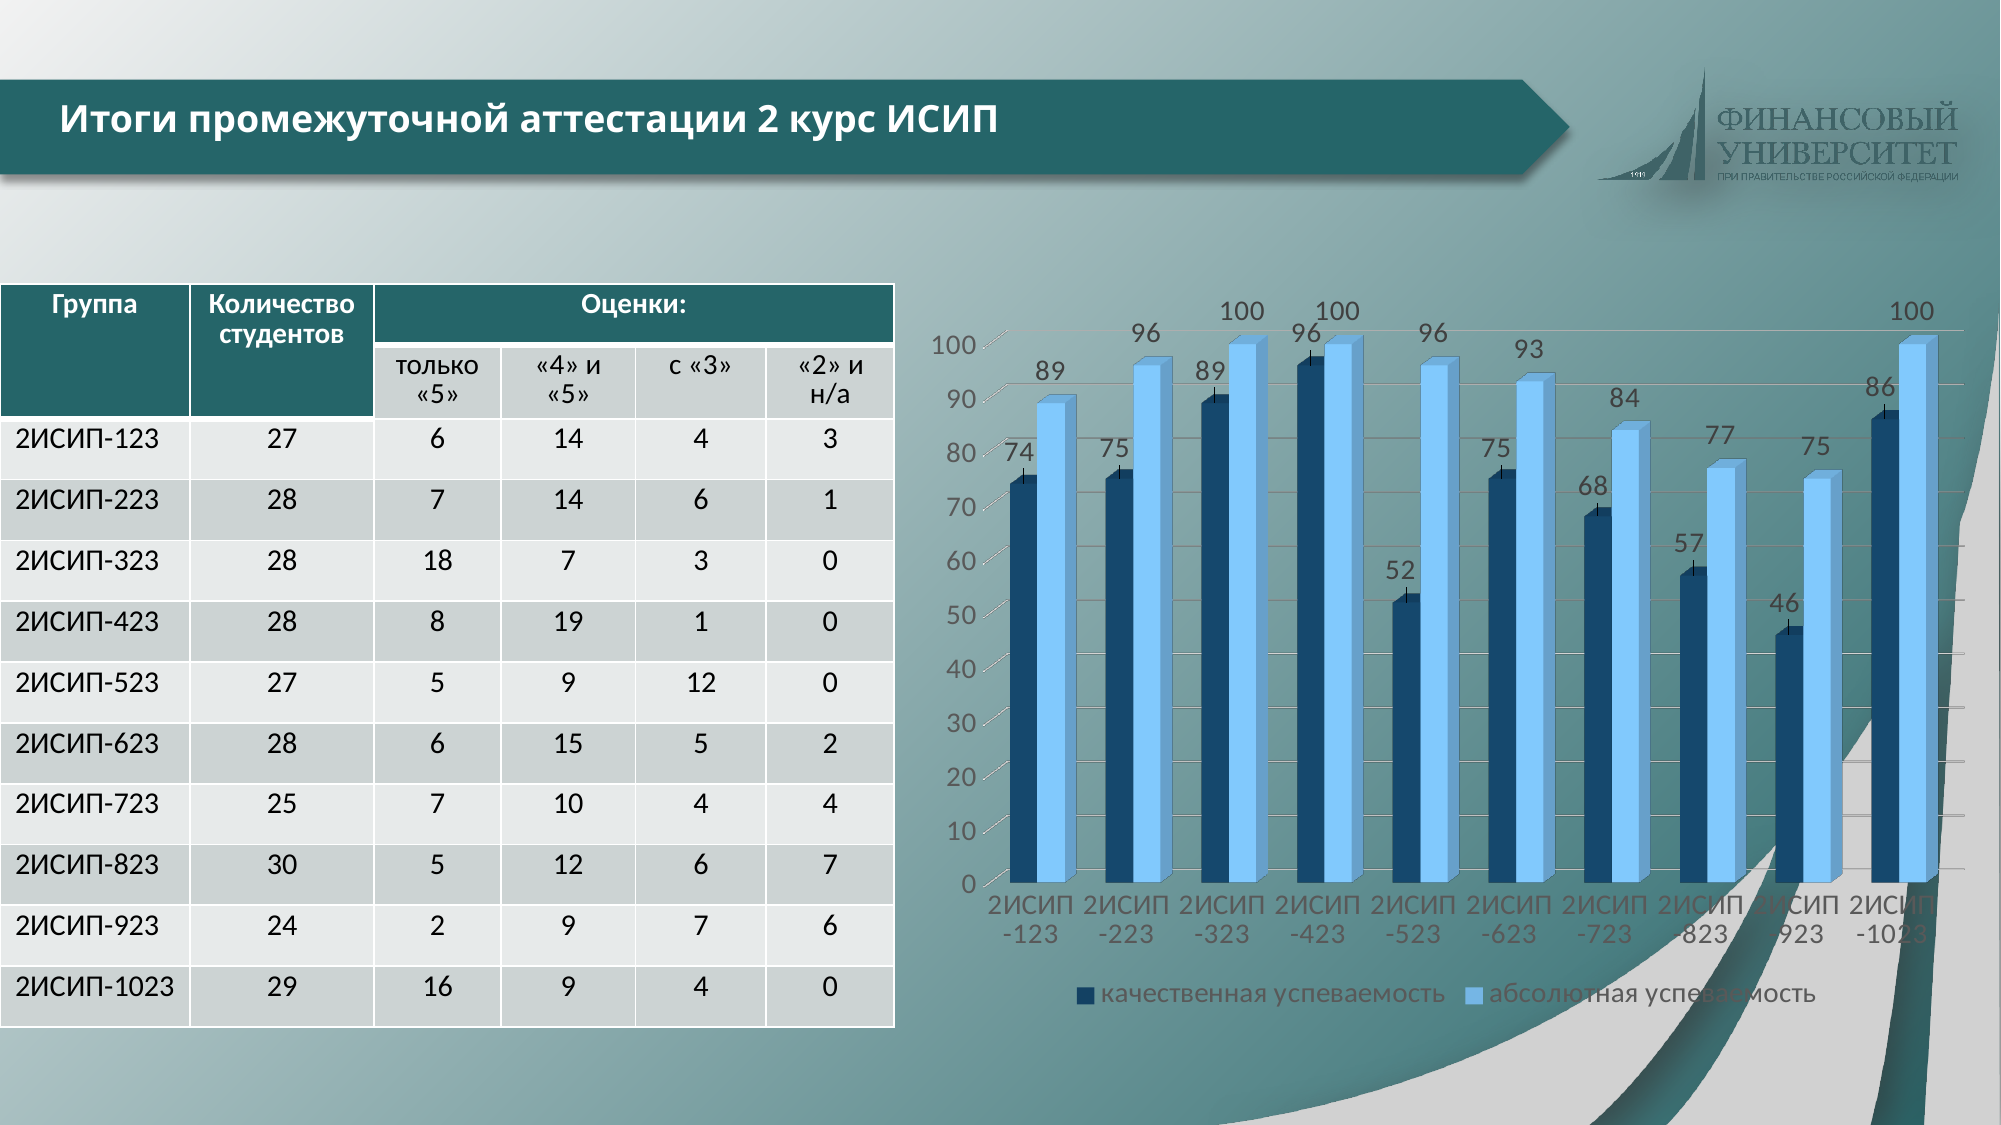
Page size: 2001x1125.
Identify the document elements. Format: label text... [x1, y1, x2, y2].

table_cell «2» и н/а [767, 348, 893, 418]
title Итоги промежуточной аттестации 2 курс ИСИП [44, 92, 1749, 155]
table_cell 9 [502, 663, 635, 722]
table_cell 2ИСИП-223 [1, 480, 189, 540]
table_cell 4 [636, 785, 765, 844]
table_cell 6 [375, 724, 500, 783]
table_cell 3 [636, 541, 765, 600]
table_cell 6 [636, 845, 765, 904]
table_cell 15 [502, 724, 635, 783]
table_cell 2ИСИП-823 [1, 845, 189, 904]
table_cell 28 [191, 480, 373, 540]
table_cell 5 [636, 724, 765, 783]
table_cell 12 [636, 663, 765, 722]
table_cell 16 [375, 967, 500, 1026]
table_cell 5 [375, 663, 500, 722]
table_cell 12 [502, 845, 635, 904]
table_header Группа [1, 285, 189, 416]
table_cell 2ИСИП-1023 [1, 967, 189, 1026]
table_cell 0 [767, 967, 893, 1026]
table_cell 10 [502, 785, 635, 844]
table_cell 0 [767, 663, 893, 722]
table_cell 27 [191, 422, 373, 479]
table_cell 7 [767, 845, 893, 904]
table_cell 8 [375, 602, 500, 661]
table_cell 2ИСИП-523 [1, 663, 189, 722]
table_cell 2 [767, 724, 893, 783]
table_cell 4 [767, 785, 893, 844]
table_cell 6 [767, 906, 893, 965]
table_cell 2ИСИП-623 [1, 724, 189, 783]
table_cell 14 [502, 420, 635, 479]
table_cell 28 [191, 724, 373, 783]
table_cell «4» и «5» [502, 348, 635, 418]
chart [894, 299, 2000, 1017]
table_cell 18 [375, 541, 500, 600]
table_cell 9 [502, 906, 635, 965]
table_cell 7 [502, 541, 635, 600]
table_cell 4 [636, 967, 765, 1026]
table_cell 27 [191, 663, 373, 722]
table_cell 6 [636, 480, 765, 540]
table_header Оценки: [375, 285, 893, 342]
table_cell 2ИСИП-323 [1, 541, 189, 600]
table_cell 25 [191, 785, 373, 844]
table_cell с «3» [636, 348, 765, 418]
table_cell 24 [191, 906, 373, 965]
table_cell 19 [502, 602, 635, 661]
table_cell 7 [375, 785, 500, 844]
table_cell 1 [636, 602, 765, 661]
table_cell 28 [191, 602, 373, 661]
table_cell 5 [375, 845, 500, 904]
picture [1595, 62, 1959, 192]
table_cell 2ИСИП-423 [1, 602, 189, 661]
table_cell 4 [636, 420, 765, 479]
table_cell 0 [767, 602, 893, 661]
table_cell только «5» [375, 348, 500, 418]
table_cell 29 [191, 967, 373, 1026]
table_cell 0 [767, 541, 893, 600]
table_cell 7 [636, 906, 765, 965]
table_cell 2 [375, 906, 500, 965]
table_cell 2ИСИП-723 [1, 785, 189, 844]
table_cell 14 [502, 480, 635, 540]
table_cell 7 [375, 480, 500, 540]
table_header Количество студентов [191, 285, 373, 416]
table_cell 6 [375, 420, 500, 479]
table_cell 3 [767, 420, 893, 479]
table_cell 2ИСИП-923 [1, 906, 189, 965]
table_cell 2ИСИП-123 [1, 422, 189, 479]
table_cell 30 [191, 845, 373, 904]
table_cell 28 [191, 541, 373, 600]
table_cell 9 [502, 967, 635, 1026]
table_cell 1 [767, 480, 893, 540]
